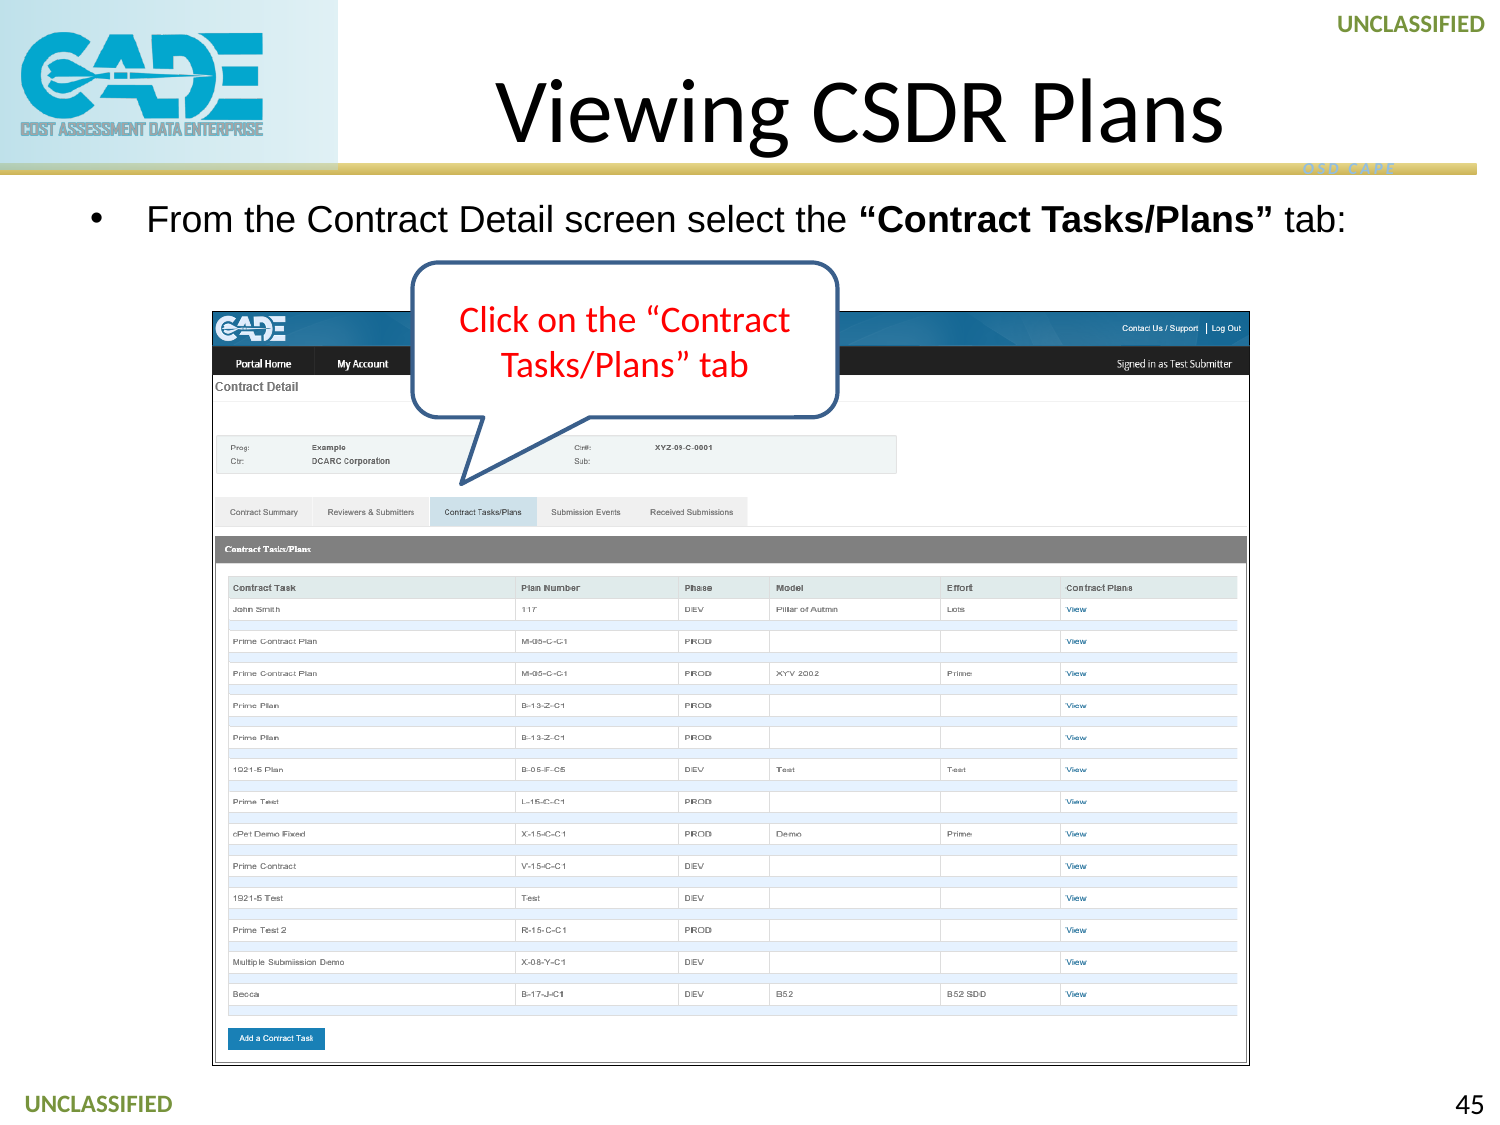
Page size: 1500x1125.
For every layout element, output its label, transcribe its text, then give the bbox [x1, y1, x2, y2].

picture [212, 311, 1250, 1066]
slide_number 45 [1374, 1077, 1500, 1125]
title Viewing CSDR Plans [246, 49, 1476, 163]
picture [11, 24, 272, 147]
list From the Contract Detail screen select the “Contract Tasks/Plans” tab: [74, 187, 1426, 1006]
text_box Click on the “Contract Tasks/Plans” tab [410, 260, 840, 309]
